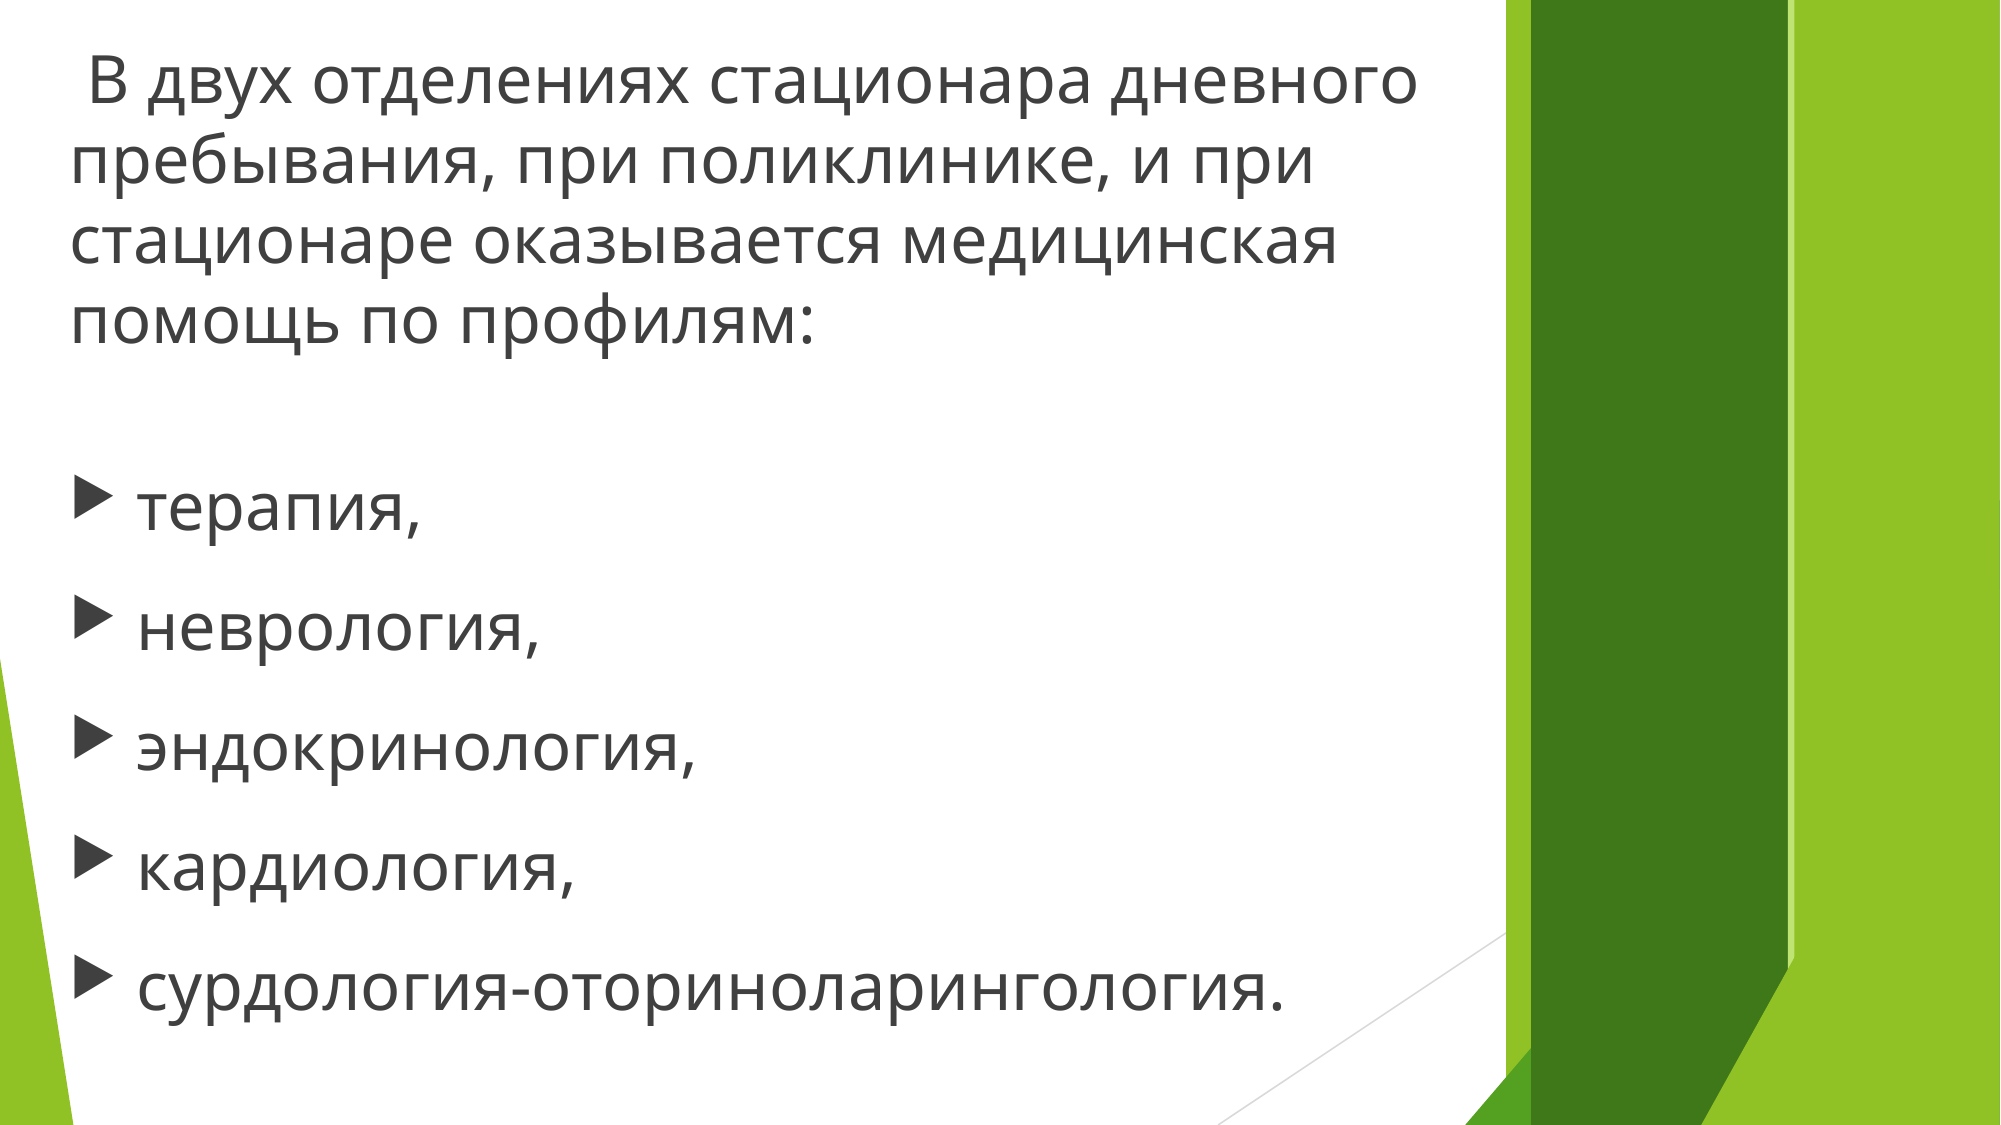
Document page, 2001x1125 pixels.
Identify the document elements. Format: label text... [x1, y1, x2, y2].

text_box В двух отделениях стационара дневного пребывания, при поликлинике, и при стационаре оказывается медицинская помощь по профилям: терапия, неврология, эндокринология, кардиология, сурдология-оториноларингология. [54, 29, 1569, 1064]
